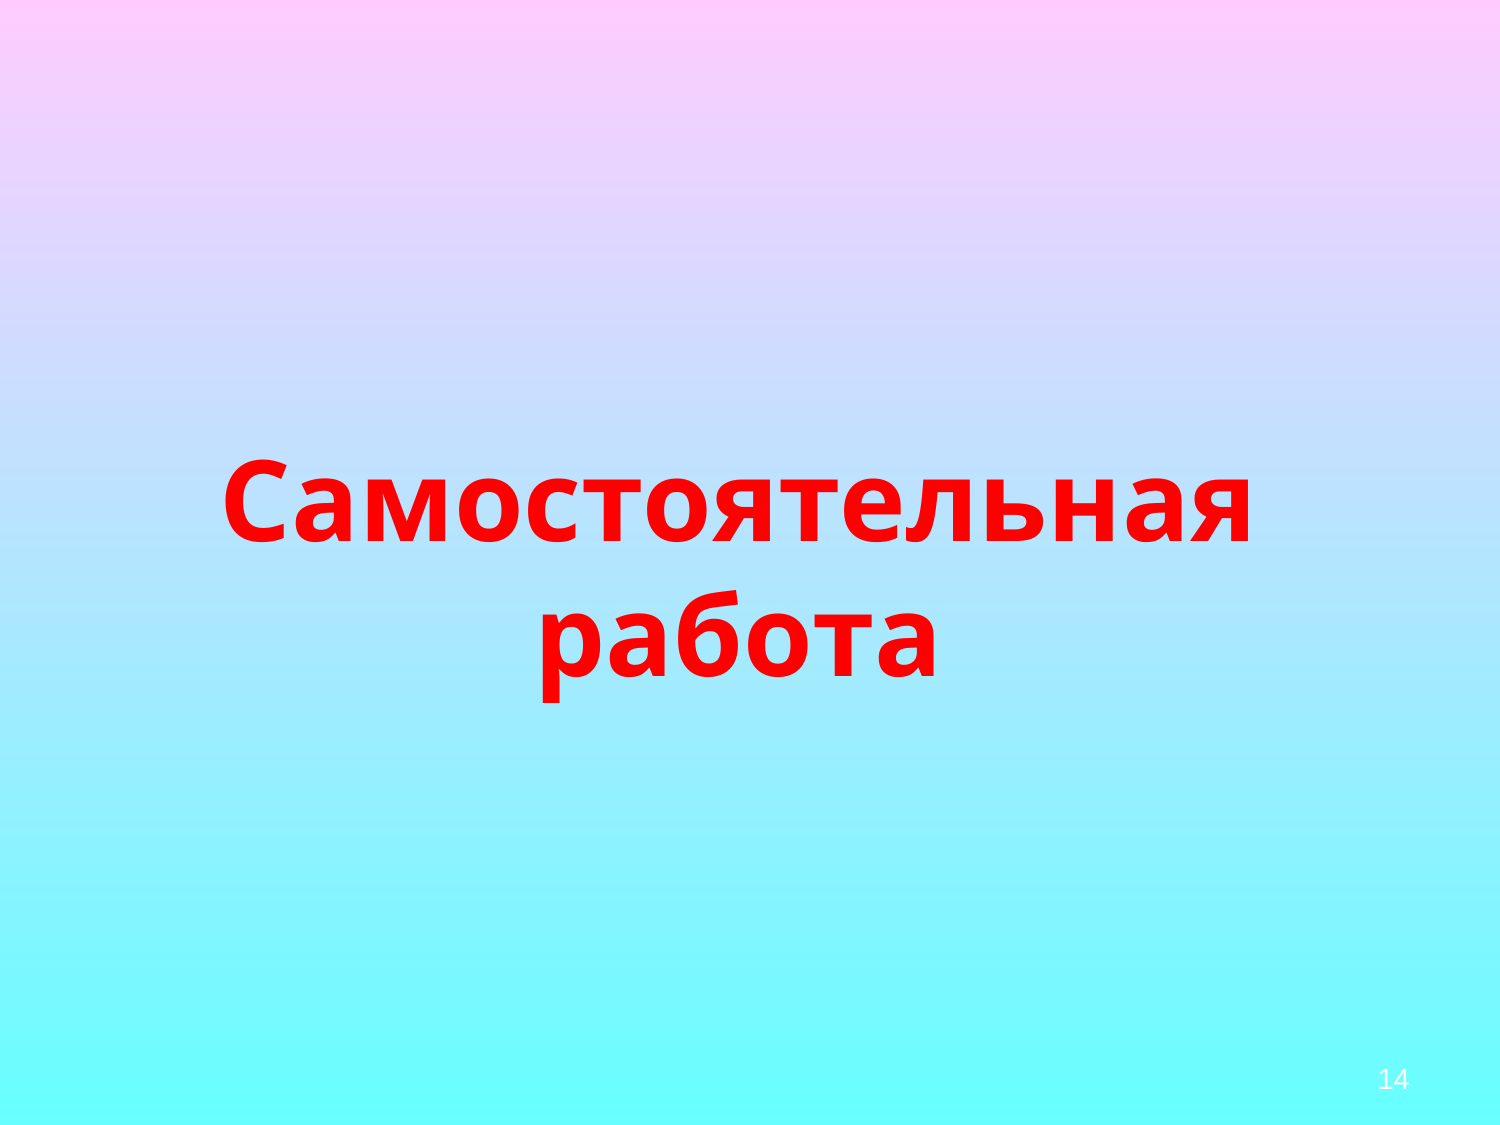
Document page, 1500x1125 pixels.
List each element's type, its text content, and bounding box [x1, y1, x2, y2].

slide_number 14 [1074, 1024, 1426, 1103]
text_box Самостоятельная работа [35, 421, 1442, 707]
